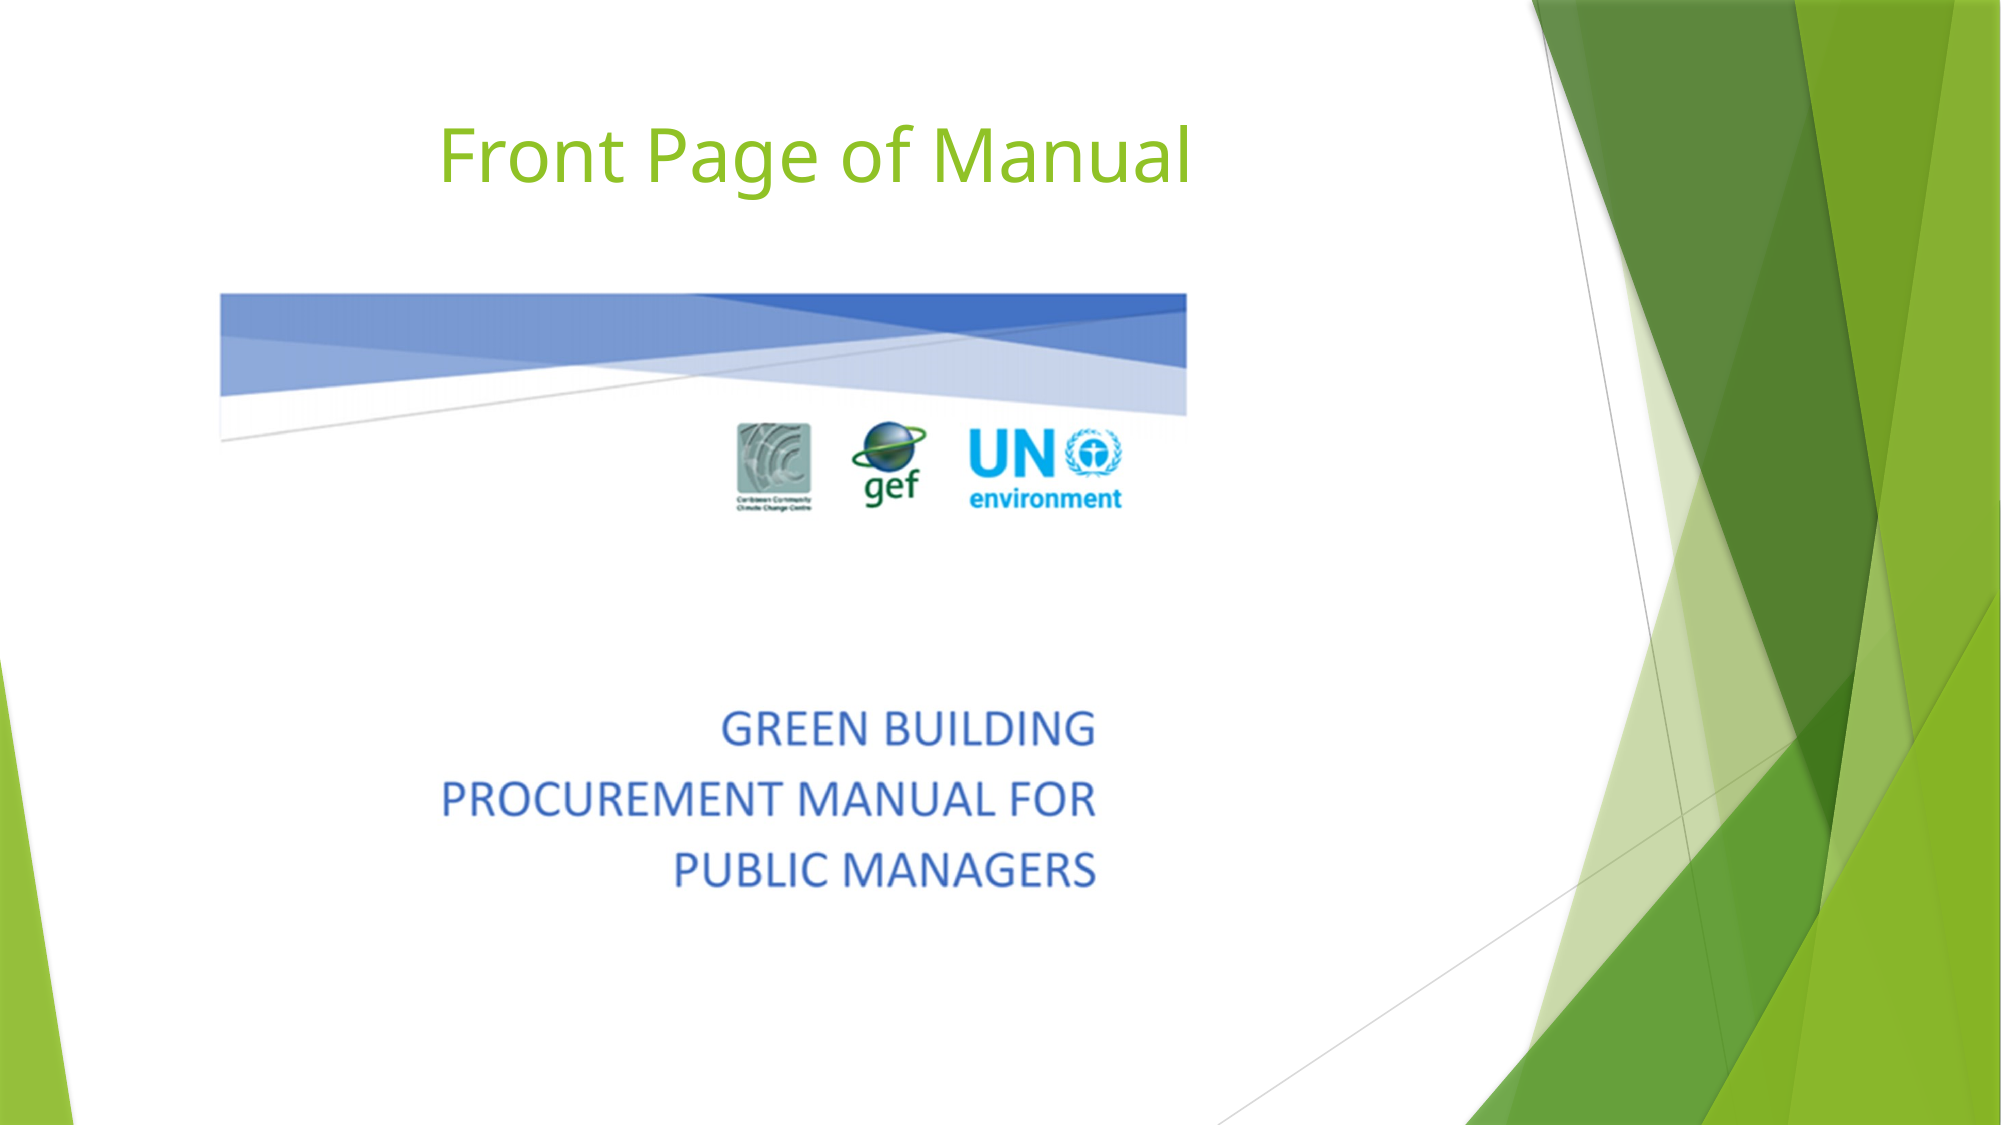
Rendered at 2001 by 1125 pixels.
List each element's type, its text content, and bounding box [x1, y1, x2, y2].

title Front Page of Manual [111, 99, 1522, 317]
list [206, 282, 1201, 1107]
